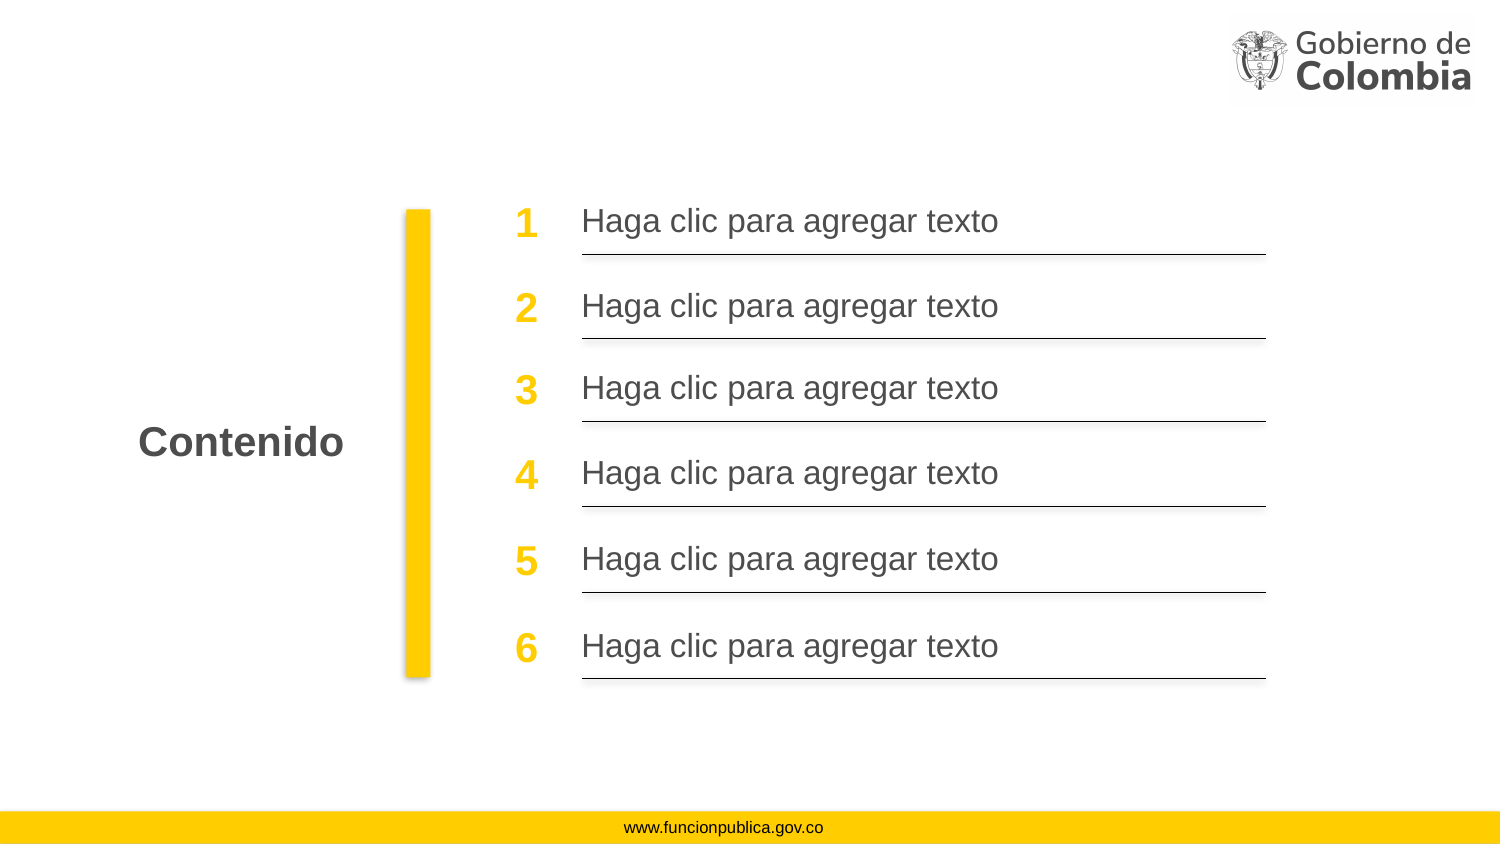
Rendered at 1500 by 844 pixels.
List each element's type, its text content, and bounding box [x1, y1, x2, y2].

picture [1227, 13, 1477, 106]
text_box 3 [498, 355, 555, 421]
text_box 5 [498, 526, 555, 592]
text_box [406, 209, 431, 678]
text_box 2 [498, 272, 555, 338]
text_box Haga clic para agregar texto [566, 529, 1067, 585]
text_box Contenido [123, 407, 388, 473]
text_box 4 [498, 440, 555, 506]
text_box Haga clic para agregar texto [566, 192, 1067, 247]
text_box Haga clic para agregar texto [566, 276, 1067, 332]
text_box Haga clic para agregar texto [566, 359, 1067, 414]
text_box Haga clic para agregar texto [566, 616, 1067, 672]
text_box 1 [498, 188, 555, 254]
text_box Haga clic para agregar texto [566, 444, 1067, 499]
text_box 6 [498, 613, 555, 678]
